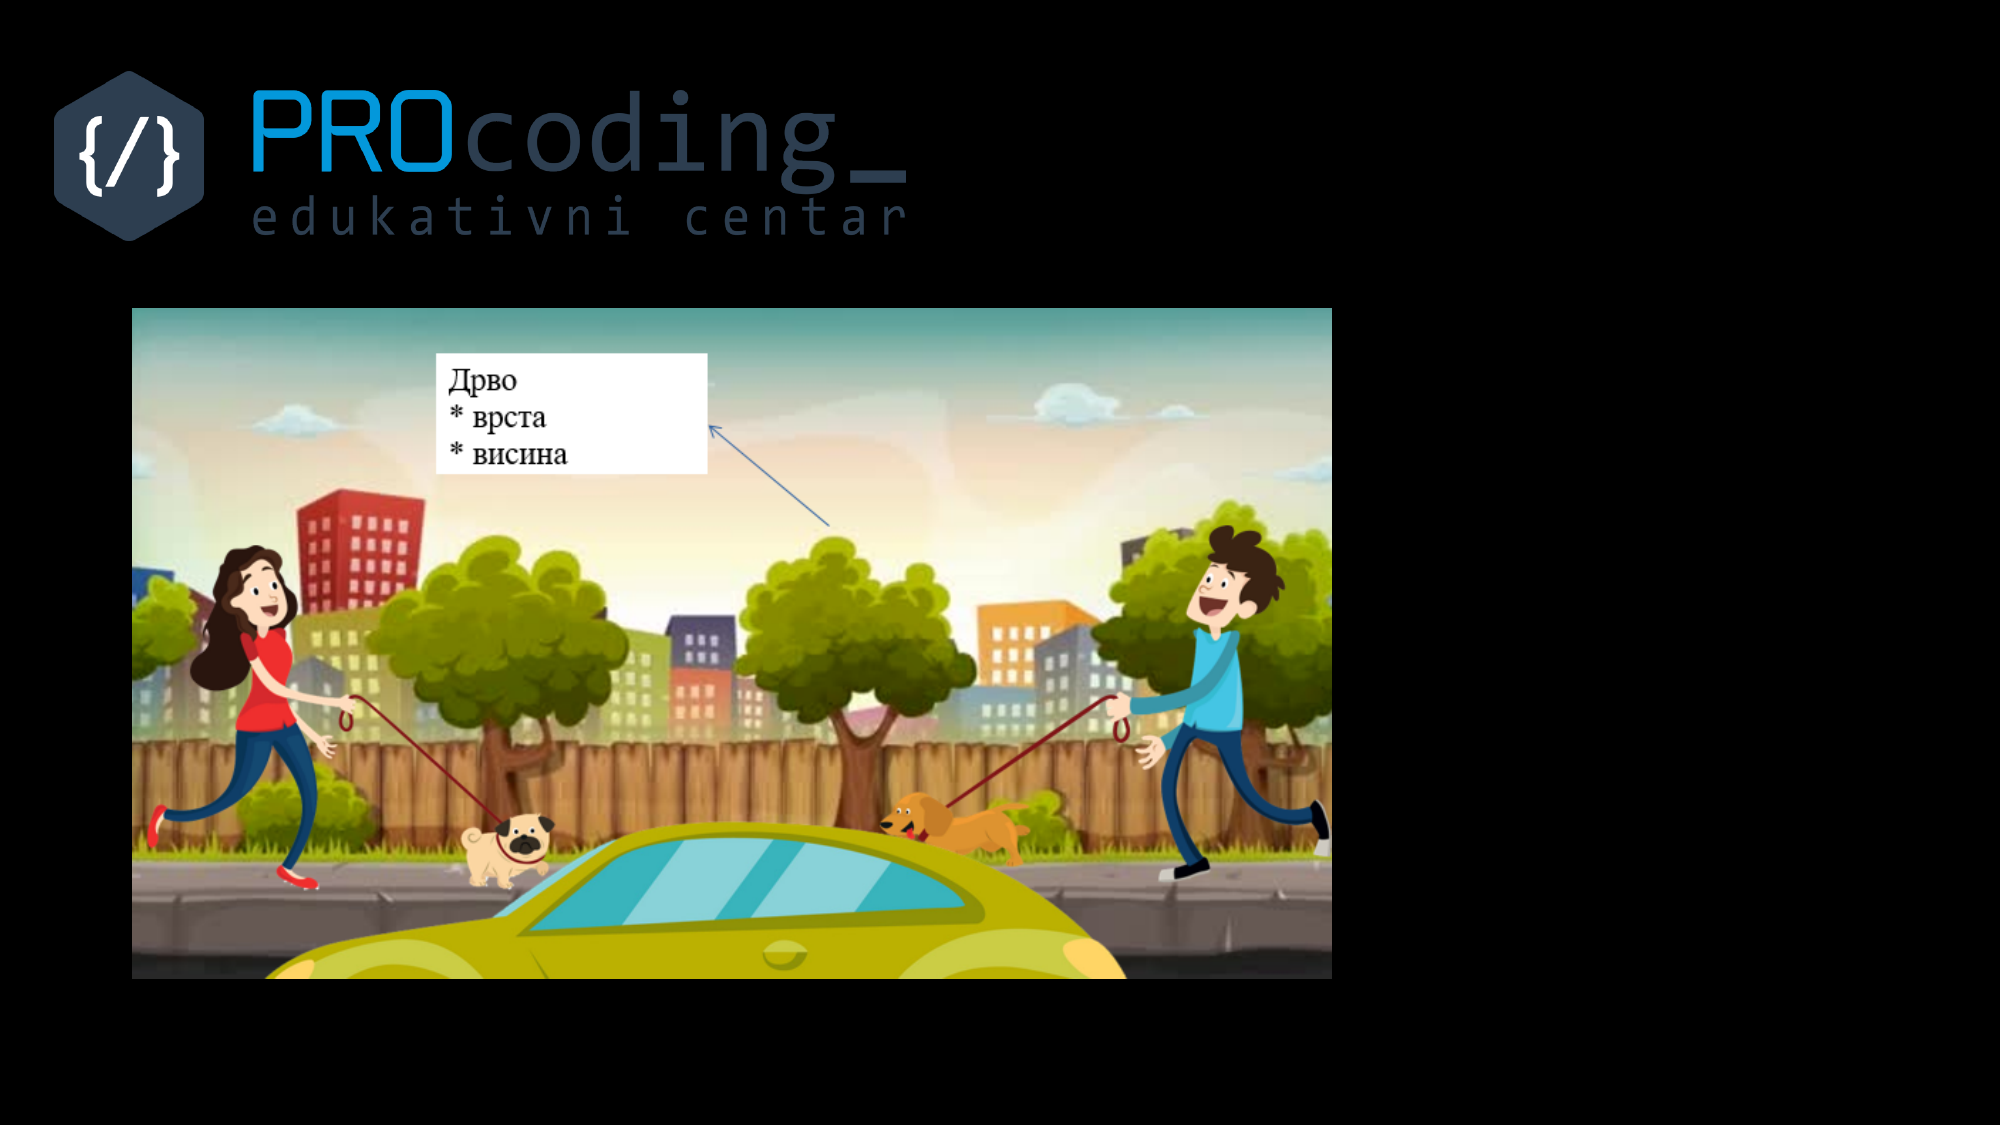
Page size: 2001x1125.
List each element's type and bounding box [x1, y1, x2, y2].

list [132, 308, 1332, 979]
picture [54, 71, 906, 241]
